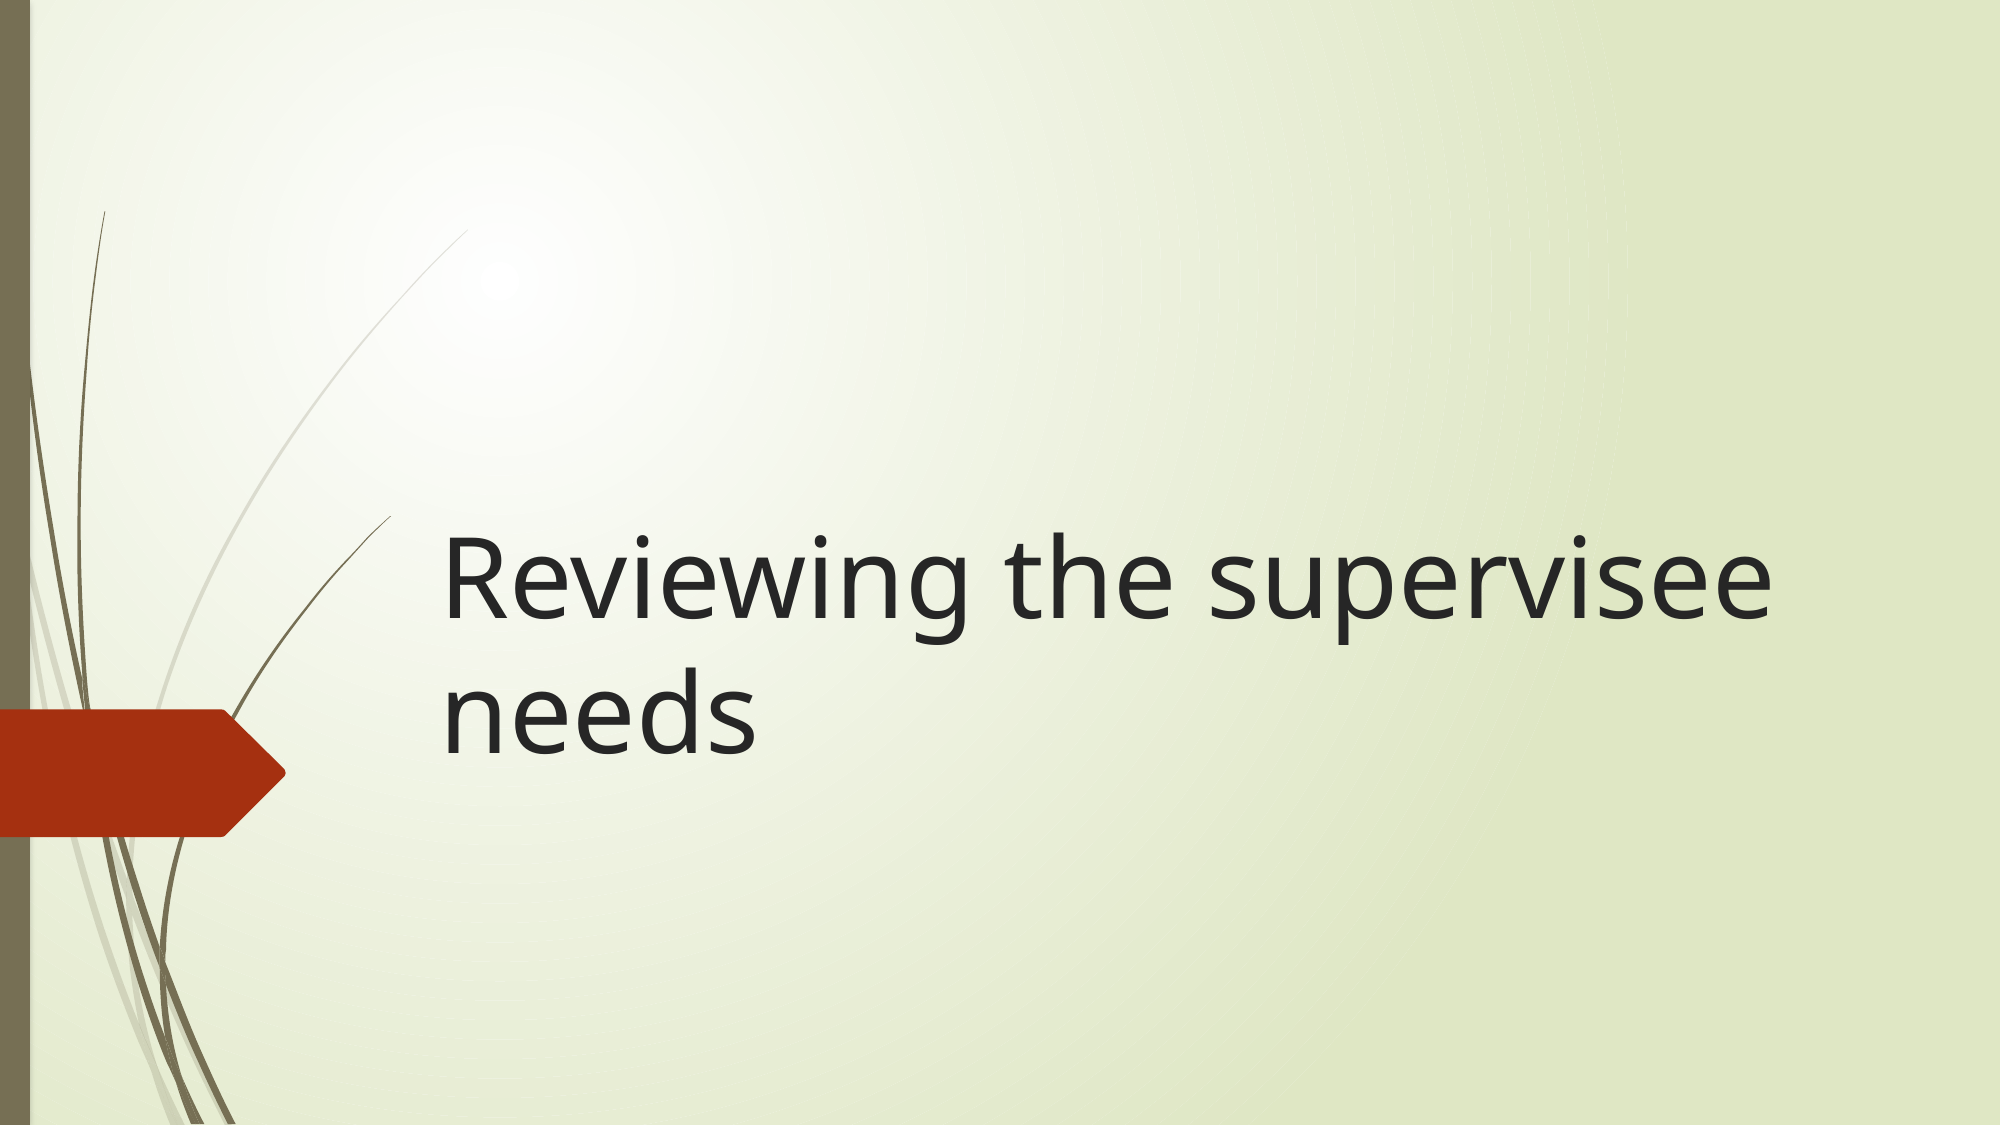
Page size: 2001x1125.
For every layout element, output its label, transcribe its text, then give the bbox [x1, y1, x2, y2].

title Reviewing the supervisee needs [424, 412, 1888, 784]
